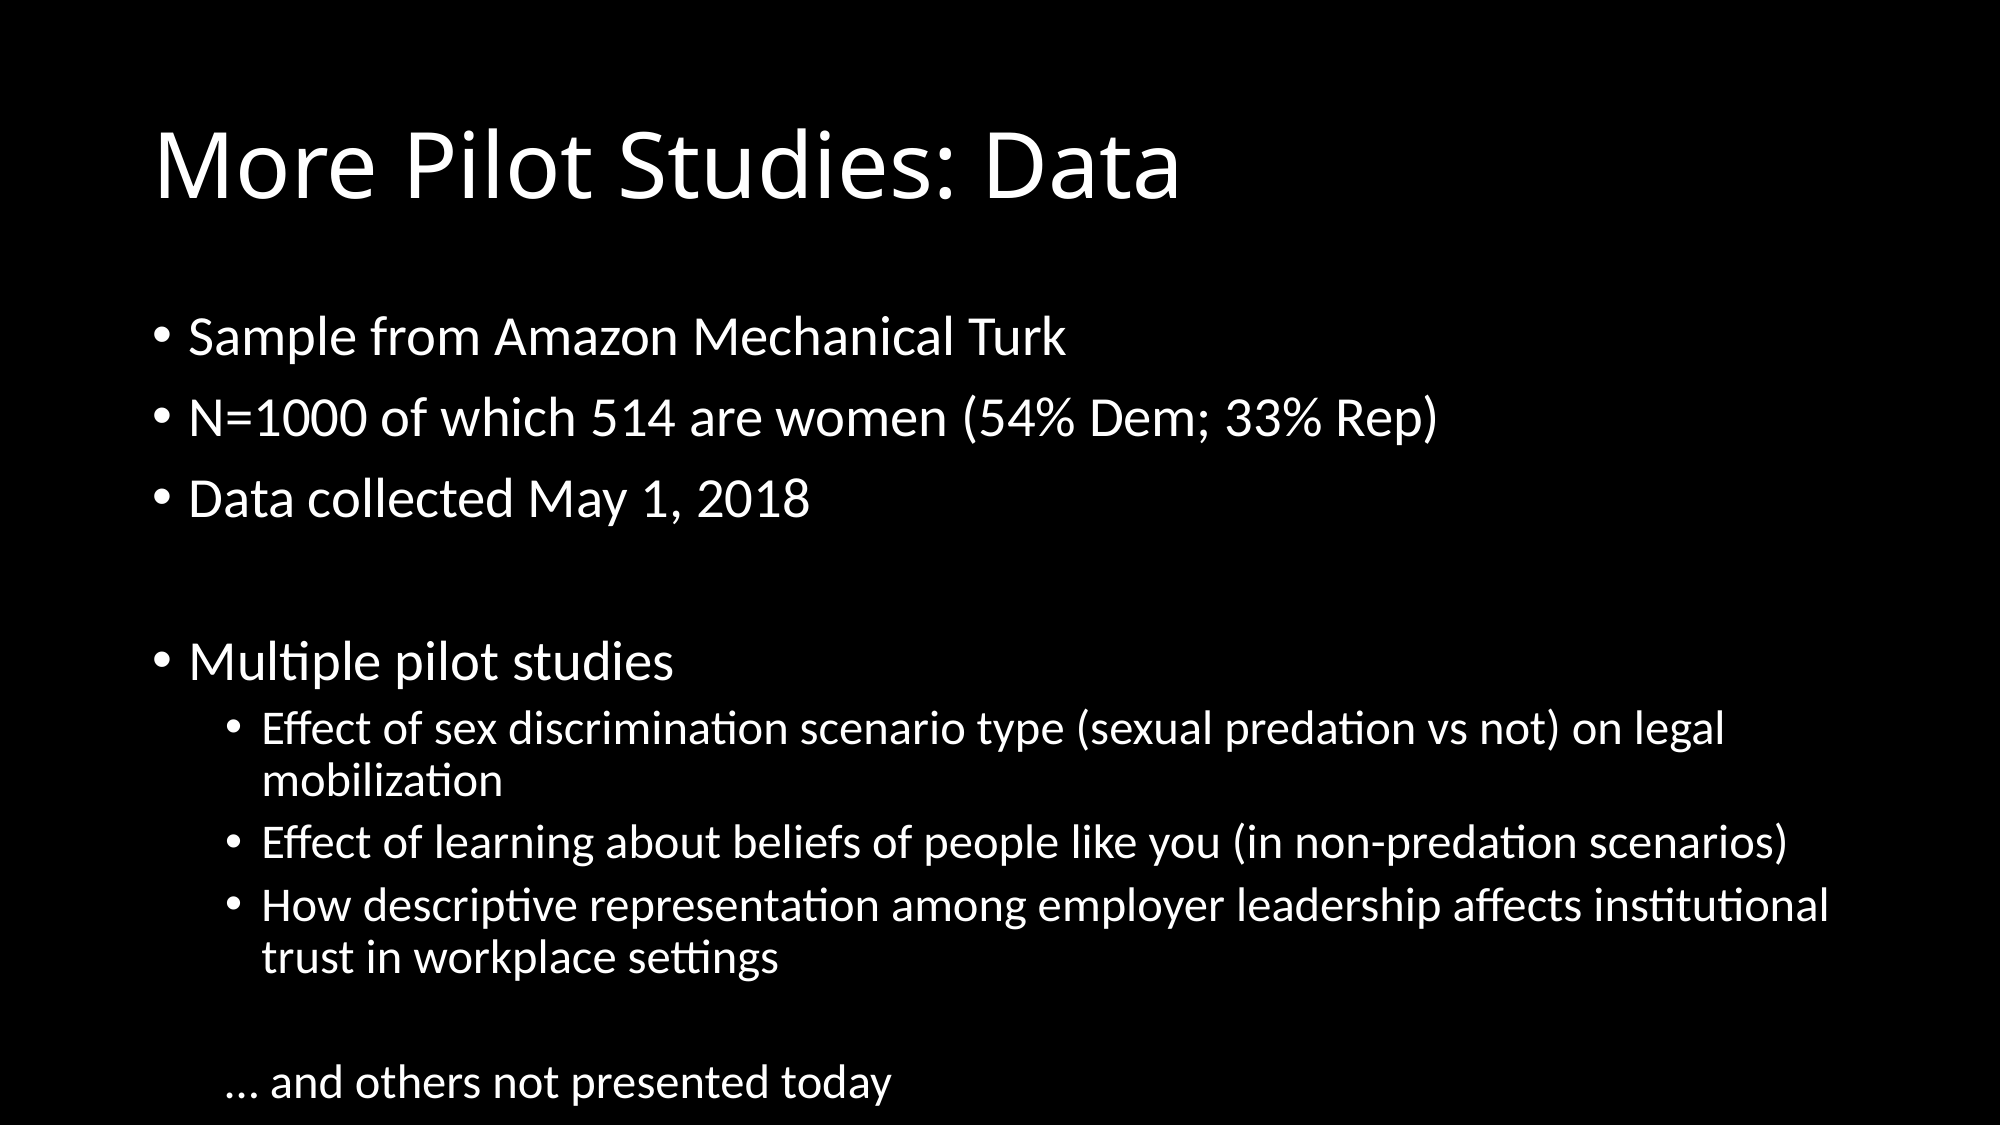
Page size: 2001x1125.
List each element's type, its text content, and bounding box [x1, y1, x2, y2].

title More Pilot Studies: Data [137, 59, 1863, 278]
list Sample from Amazon Mechanical Turk N=1000 of which 514 are women (54% Dem; 33% Rep) Data collected May 1, 2018 Multiple pilot studies Effect of sex discrimination scenario type (sexual predation vs not) on legal mobilization Effect of learning about beliefs of people like you (in non-predation scenarios) How descriptive representation among employer leadership affects institutional trust in workplace settings … and others not presented today [137, 299, 1863, 1125]
